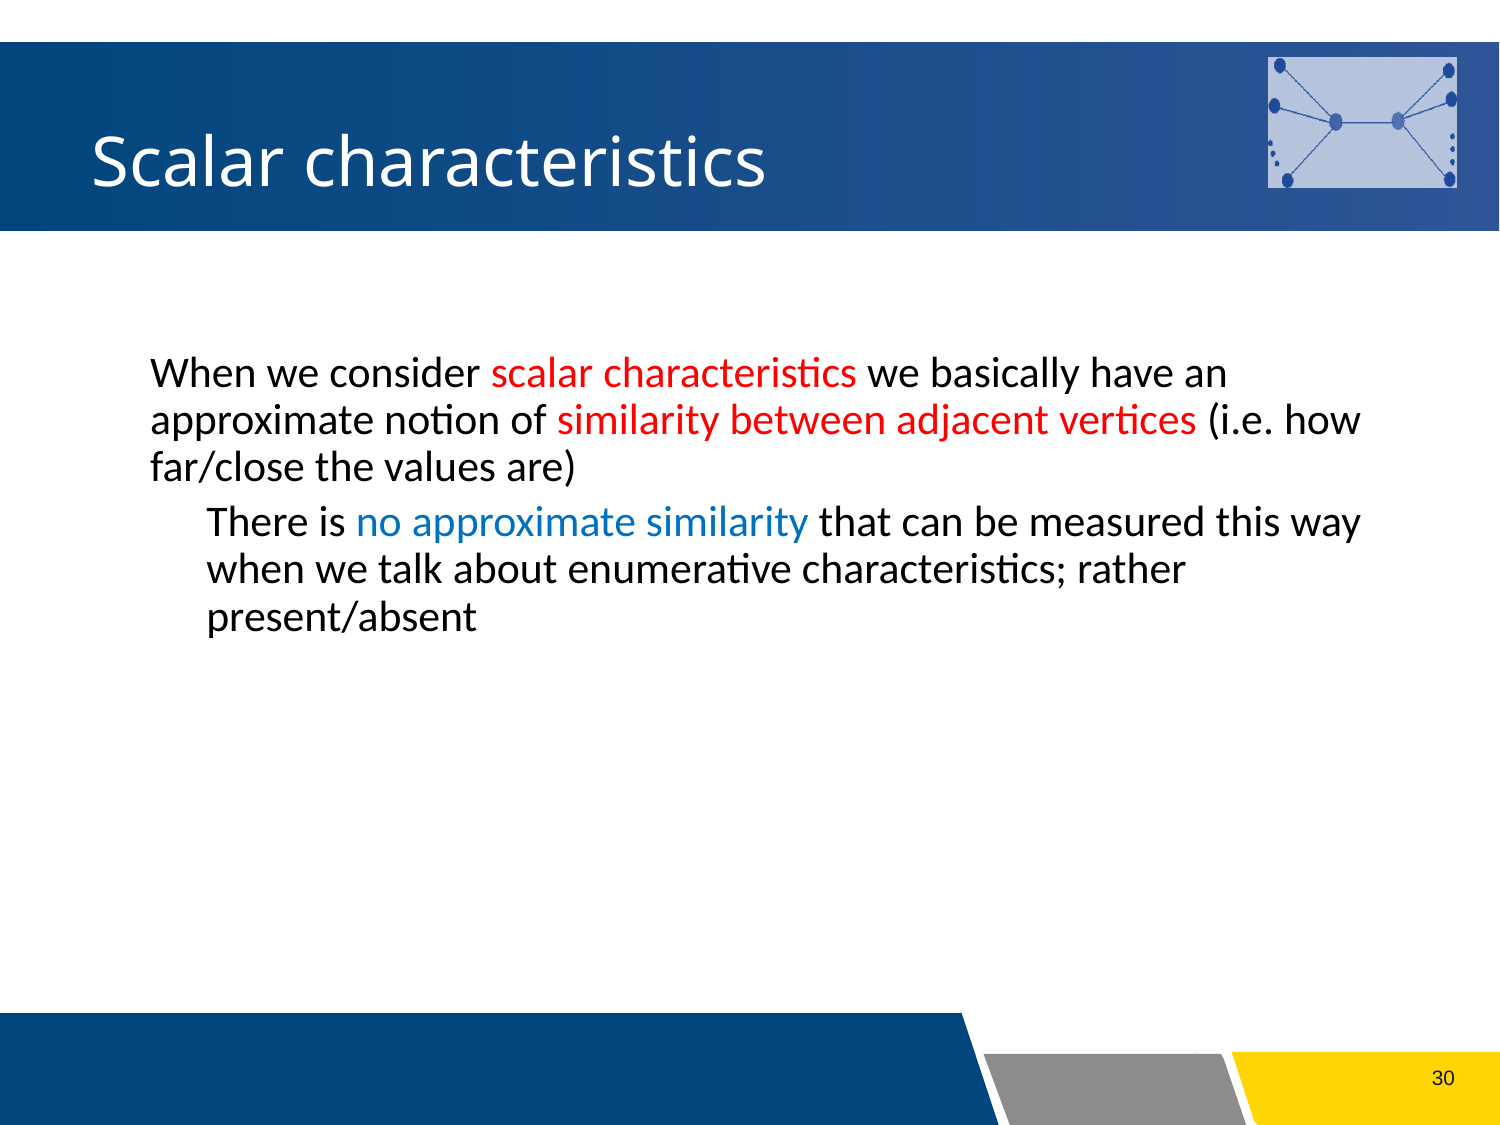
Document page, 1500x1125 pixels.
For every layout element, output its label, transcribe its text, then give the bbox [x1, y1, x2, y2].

title Scalar characteristics [76, 55, 1187, 273]
list When we consider scalar characteristics we basically have an approximate notion of similarity between adjacent vertices (i.e. how far/close the values are) There is no approximate similarity that can be measured this way when we talk about enumerative characteristics; rather present/absent [135, 273, 1434, 961]
slide_number 30 [1417, 1057, 1491, 1117]
